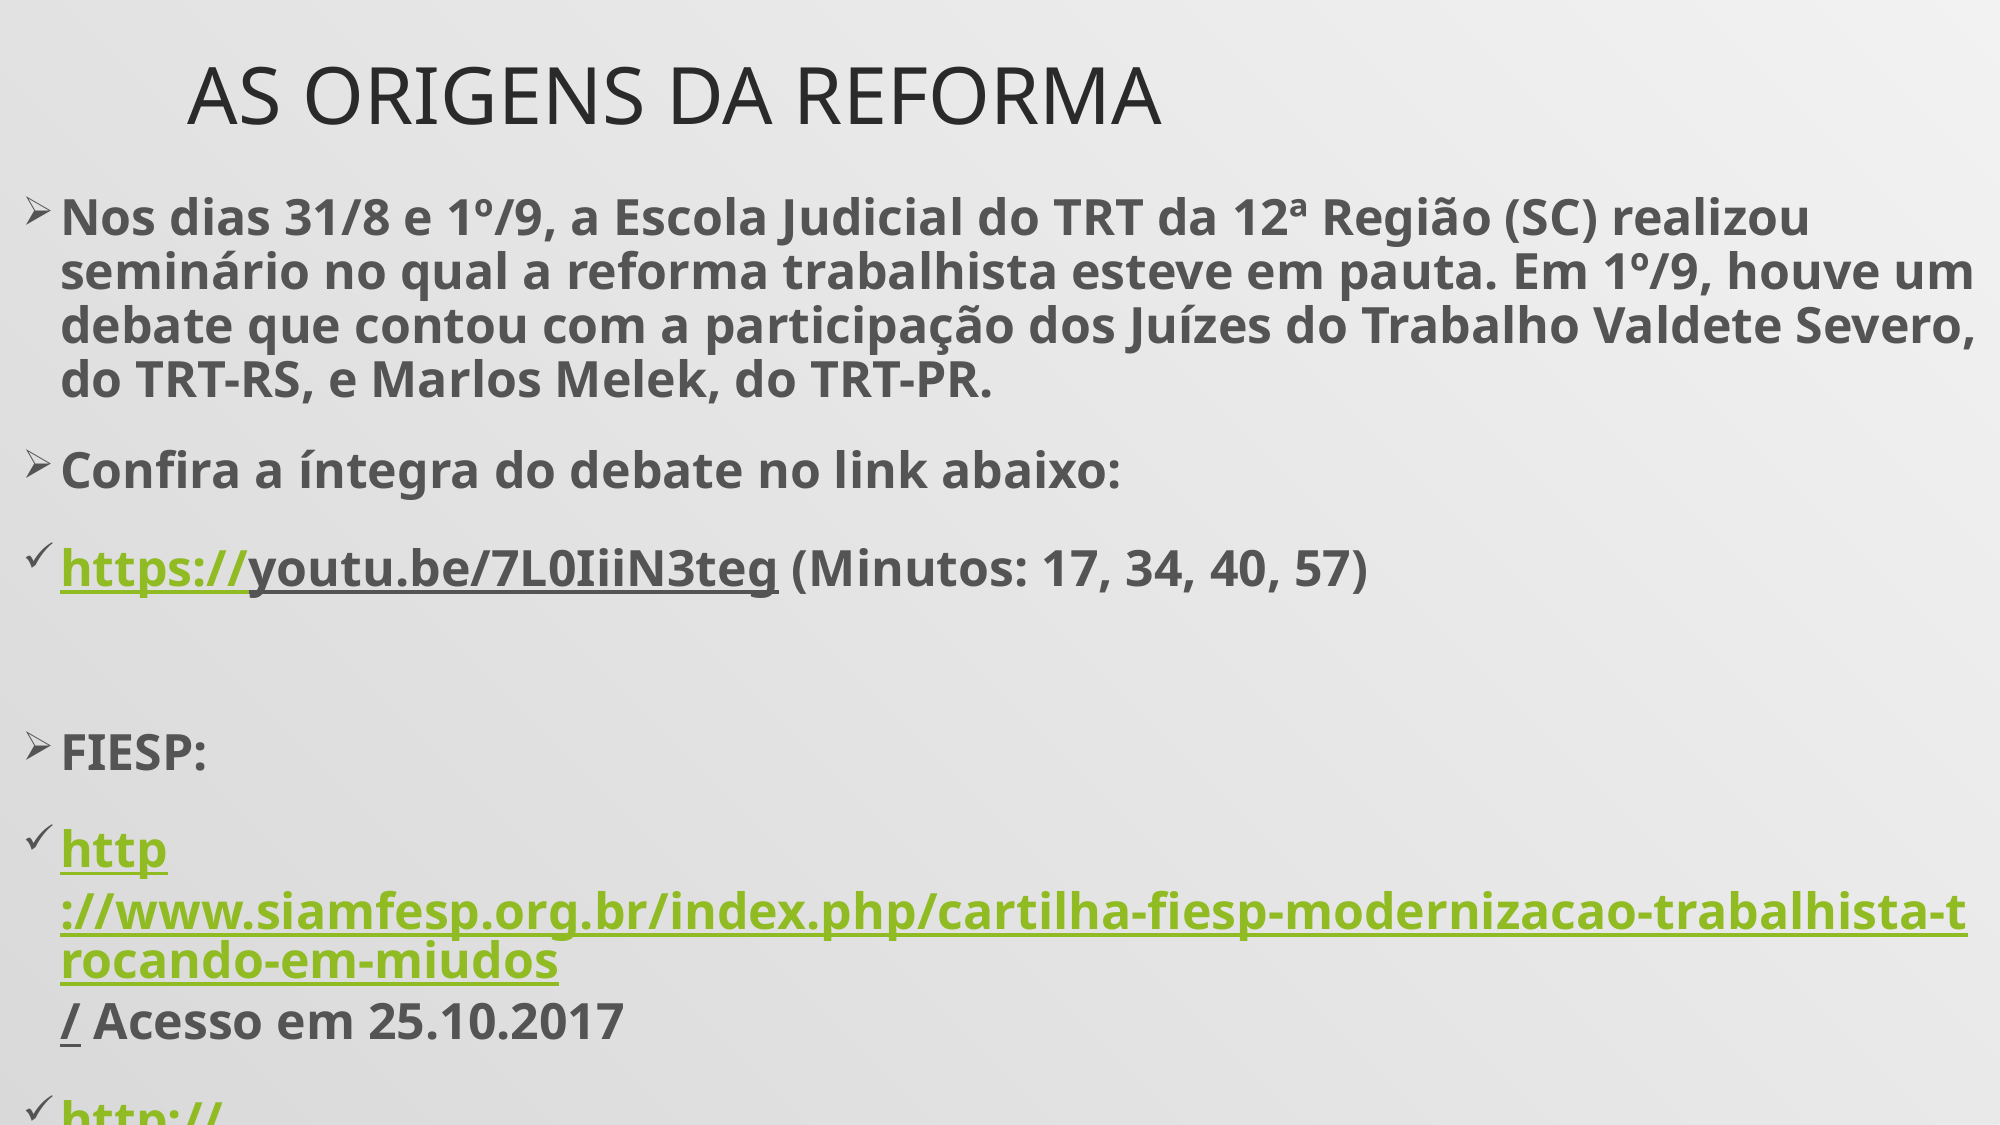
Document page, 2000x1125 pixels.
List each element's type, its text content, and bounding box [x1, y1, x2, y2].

list Nos dias 31/8 e 1º/9, a Escola Judicial do TRT da 12ª Região (SC) realizou seminário no qual a reforma trabalhista esteve em pauta. Em 1º/9, houve um debate que contou com a participação dos Juízes do Trabalho Valdete Severo, do TRT-RS, e Marlos Melek, do TRT-PR. Confira a íntegra do debate no link abaixo: https://youtu.be/7L0IiiN3teg (Minutos: 17, 34, 40, 57) FIESP: http://www.siamfesp.org.br/index.php/cartilha-fiesp-modernizacao-trabalhista-trocando-em-miudos/ Acesso em 25.10.2017 http://agenciabrasil.ebc.com.br/economia/noticia/2016-12/governo-anuncia-reforma-trabalhista-acordo-deve-prevalecer-sobre-legislacao Acesso em 25.10.2017 [0, 184, 2000, 1125]
title AS ORIGENS DA REFORMA [172, 0, 2000, 149]
